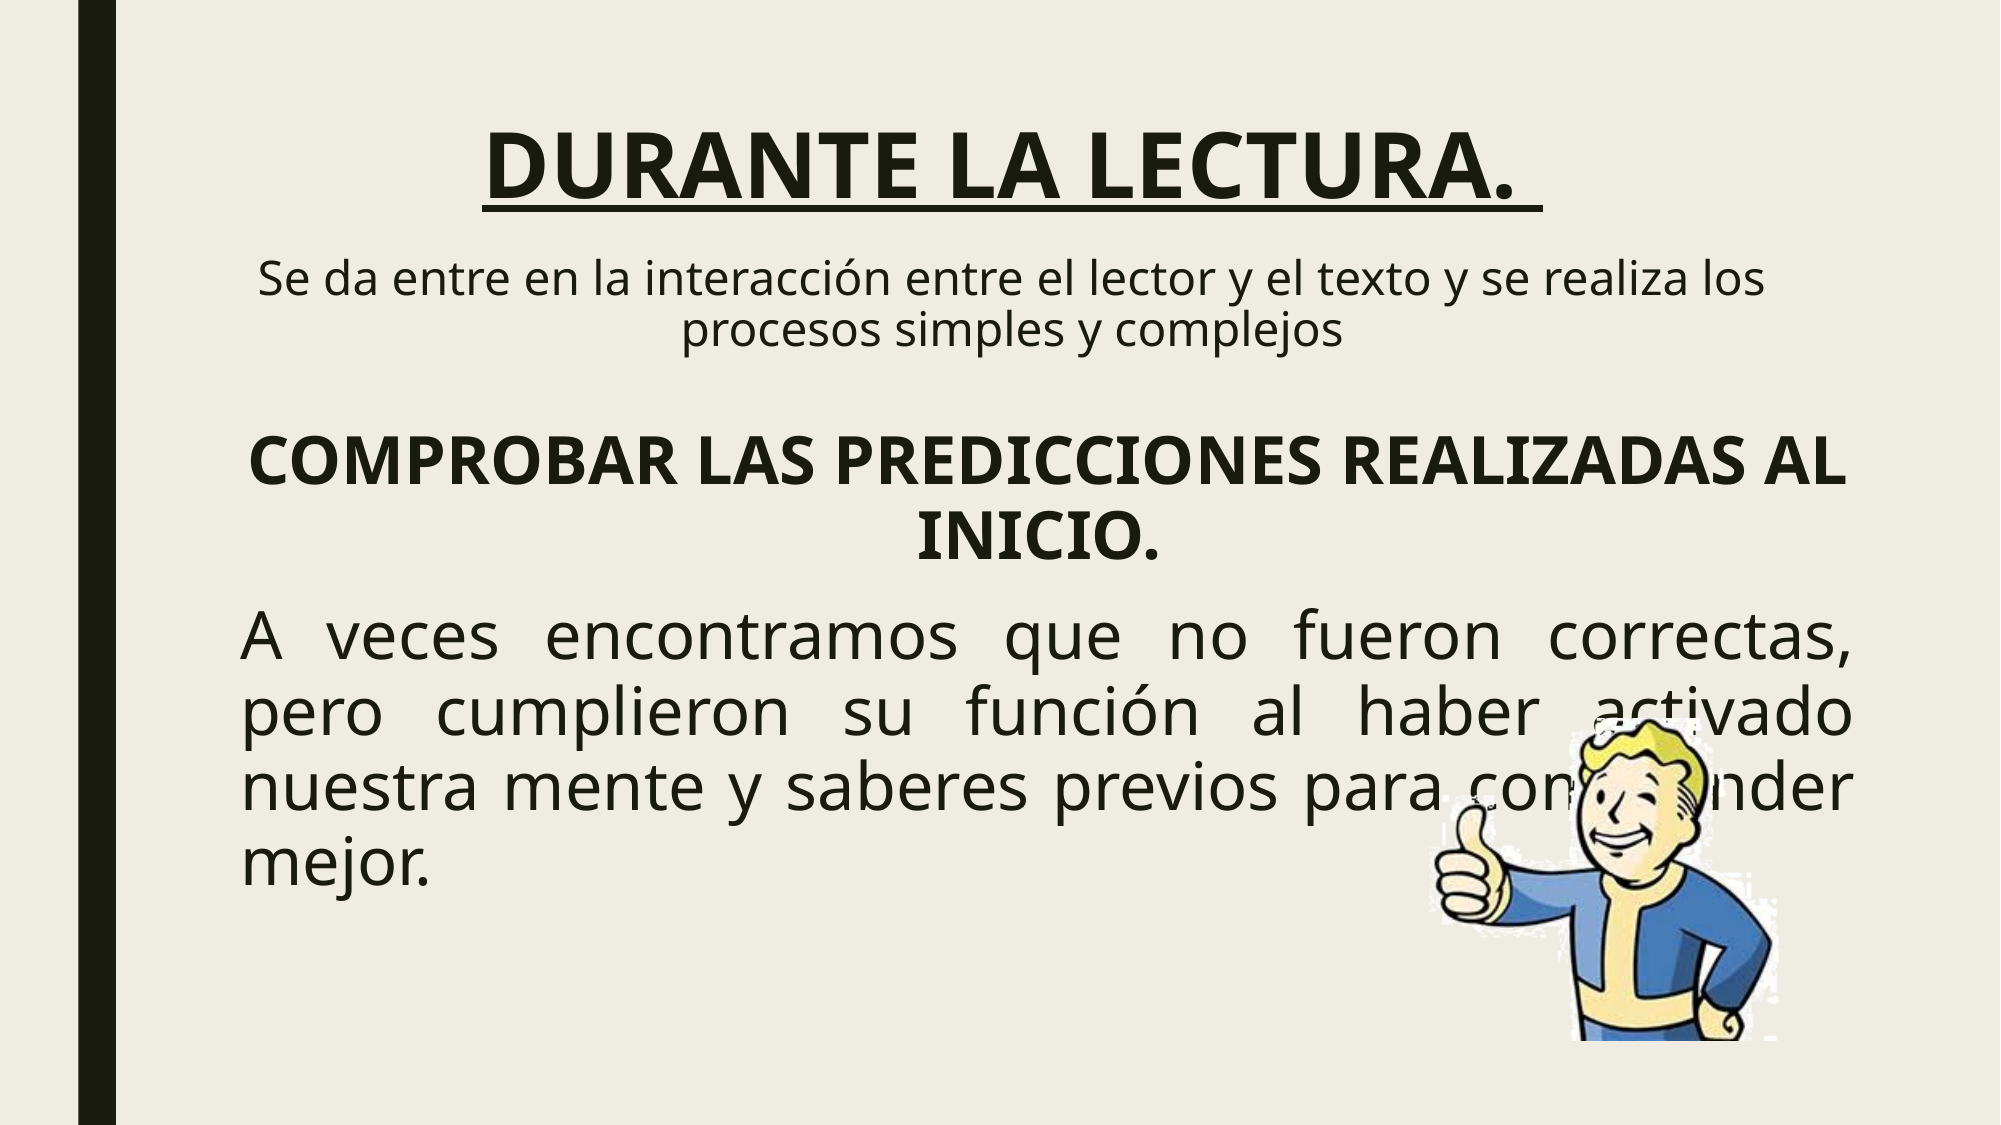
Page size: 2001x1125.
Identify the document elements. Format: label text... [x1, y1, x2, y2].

text_box Se da entre en la interacción entre el lector y el texto y se realiza los procesos simples y complejos [224, 247, 1800, 366]
list COMPROBAR LAS PREDICCIONES REALIZADAS AL INICIO. A veces encontramos que no fueron correctas, pero cumplieron su función al haber activado nuestra mente y saberes previos para comprender mejor. [225, 416, 1872, 805]
picture [1417, 718, 1803, 1041]
title DURANTE LA LECTURA. [225, 112, 1800, 231]
